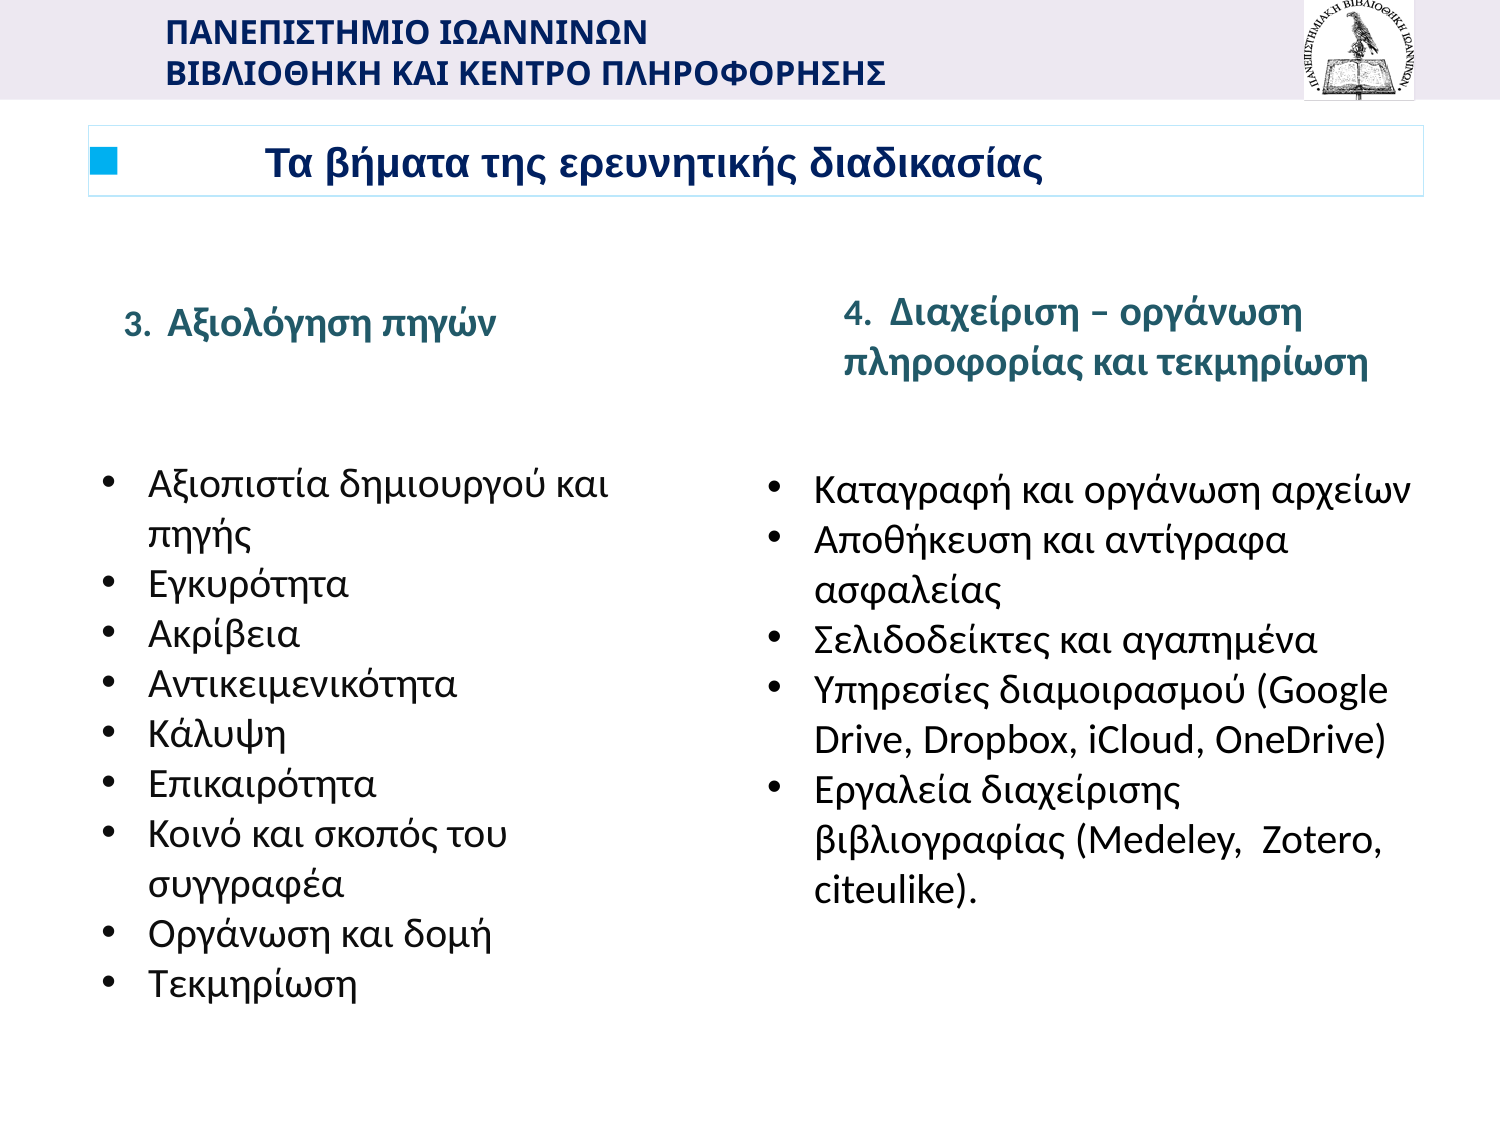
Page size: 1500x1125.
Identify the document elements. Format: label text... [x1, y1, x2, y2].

text_box [88, 145, 119, 177]
text_box Αξιοπιστία δημιουργού και πηγής Εγκυρότητα Ακρίβεια Αντικειμενικότητα Κάλυψη Επικαιρότητα Κοινό και σκοπός του συγγραφέα Οργάνωση και δομή Τεκμηρίωση [86, 373, 697, 1084]
text_box Καταγραφή και οργάνωση αρχείων Αποθήκευση και αντίγραφα ασφαλείας Σελιδοδείκτες και αγαπημένα Υπηρεσίες διαμοιρασμού (Google Drive, Dropbox, iCloud, OneDrive) Εργαλεία διαχείρισης βιβλιογραφίας (Medeley, Zotero, citeulike). [752, 419, 1428, 954]
text_box 4. Διαχείριση – οργάνωση πληροφορίας και τεκμηρίωση [679, 241, 1428, 462]
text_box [0, 0, 1500, 102]
text_box 3. Αξιολόγηση πηγών [108, 287, 679, 352]
text_box Τα βήματα της ερευνητικής διαδικασίας [88, 125, 1424, 197]
